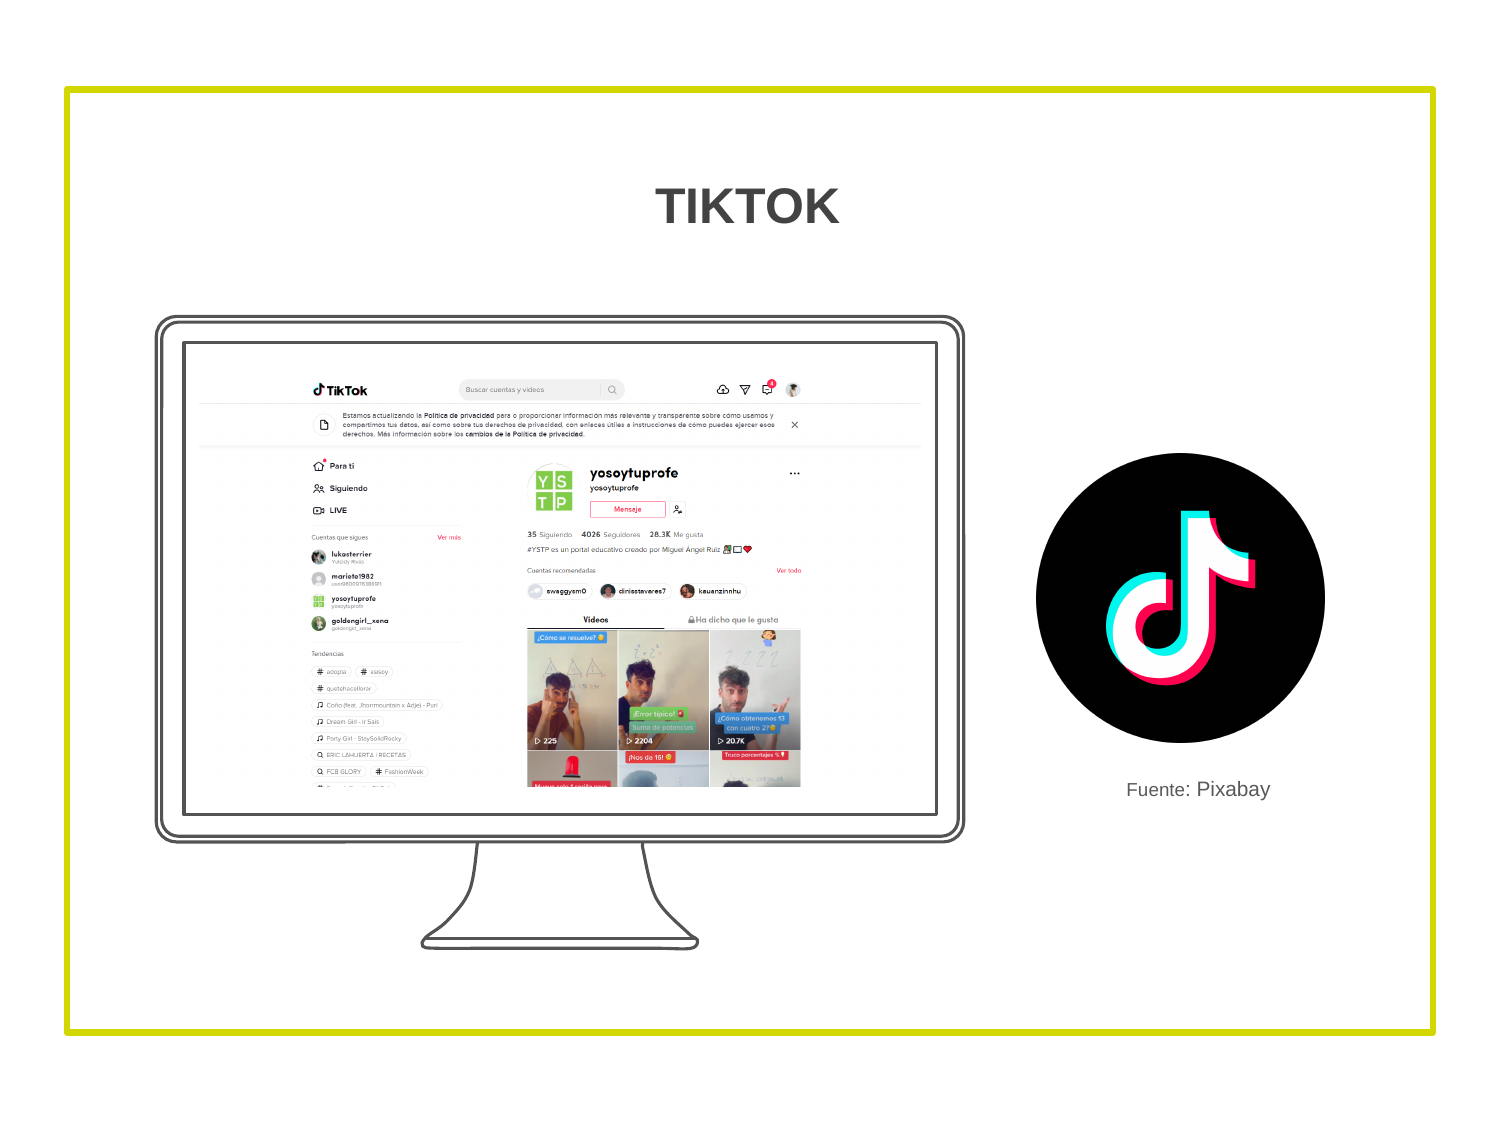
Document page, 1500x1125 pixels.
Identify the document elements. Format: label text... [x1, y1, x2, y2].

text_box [155, 316, 964, 950]
title TIKTOK [0, 158, 1498, 265]
text_box Fuente: Pixabay [1101, 756, 1296, 816]
text_box [66, 89, 1434, 158]
text_box [66, 265, 1434, 1033]
picture [1035, 453, 1326, 743]
picture [198, 377, 921, 787]
